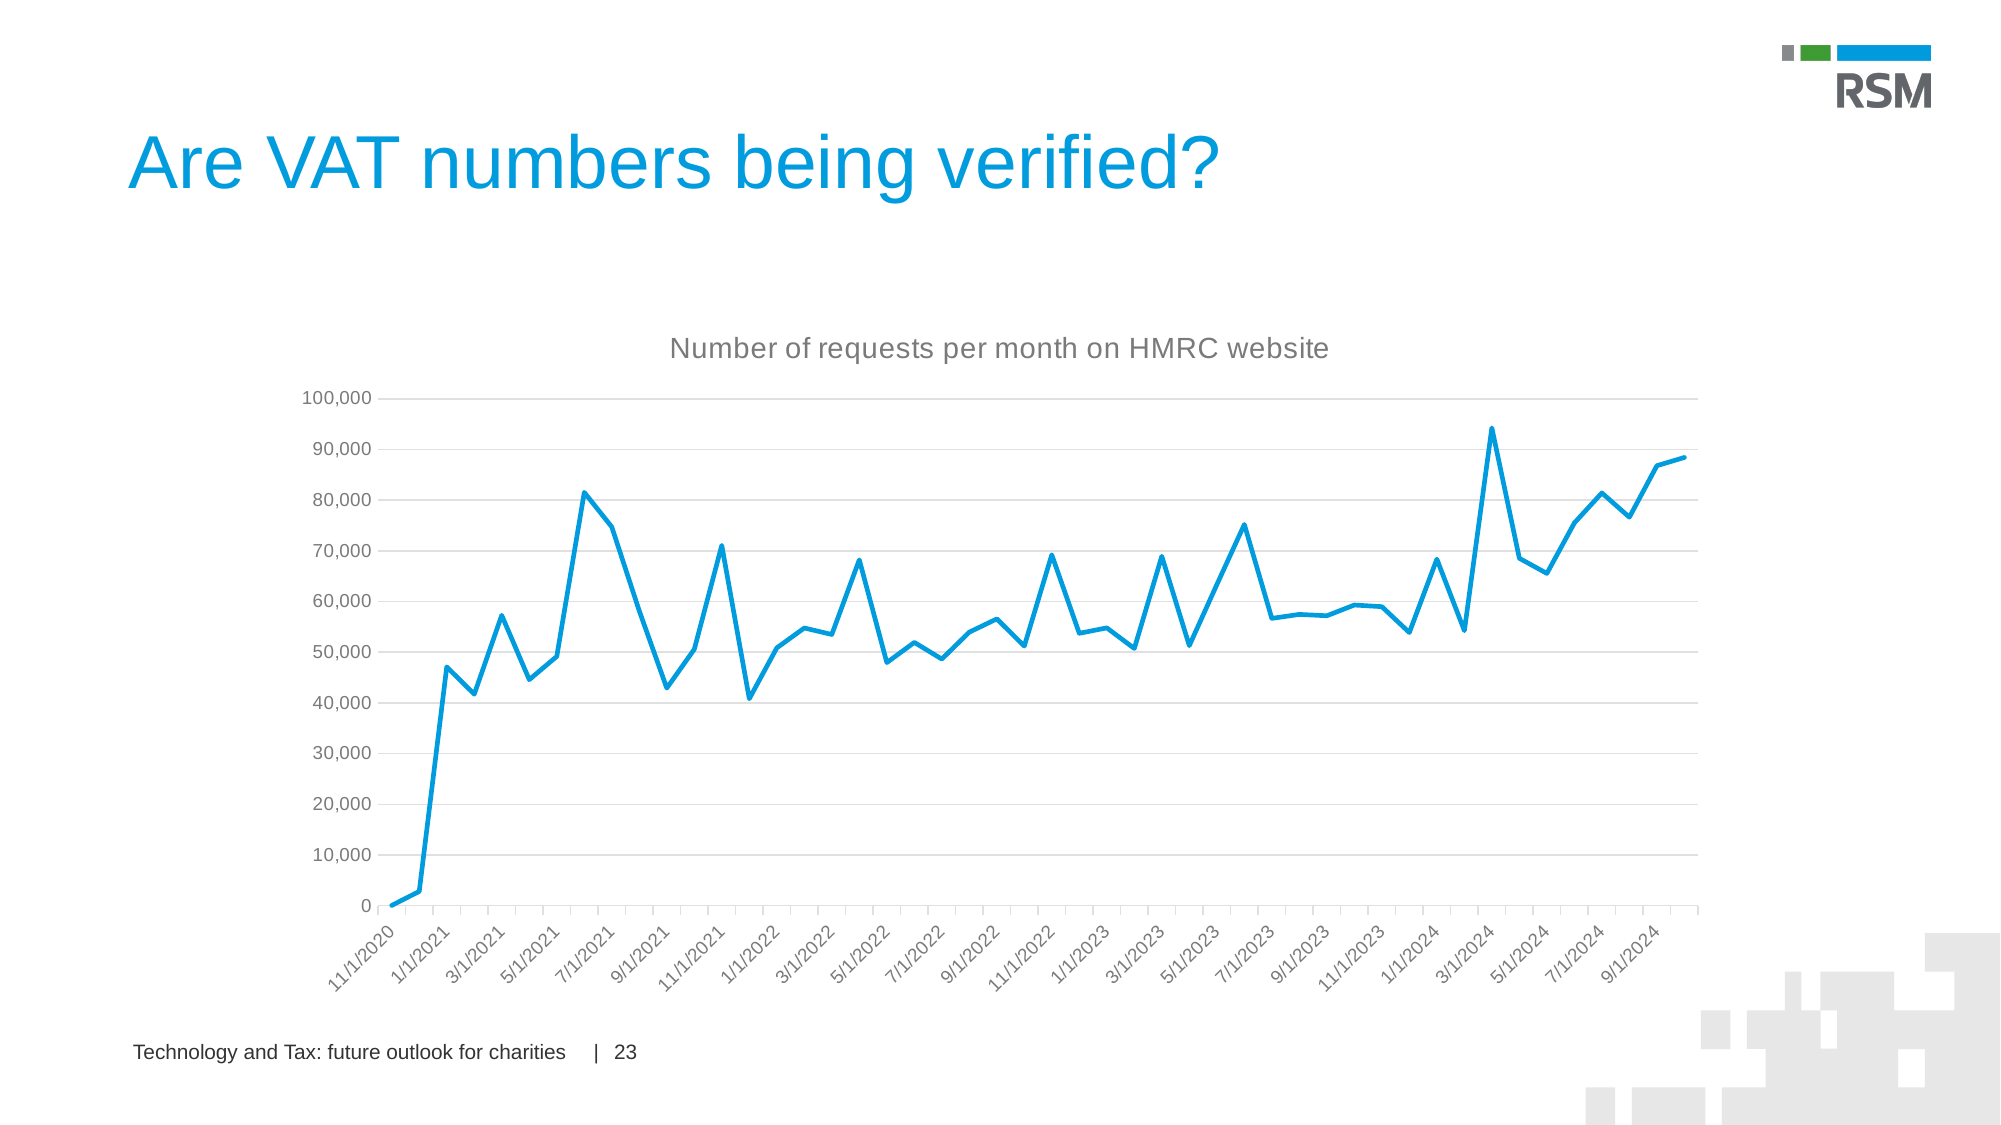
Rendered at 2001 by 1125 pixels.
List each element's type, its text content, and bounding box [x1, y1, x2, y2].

slide_number 23 [599, 1039, 641, 1065]
chart [272, 301, 1728, 1011]
picture [1782, 45, 1931, 108]
title Are VAT numbers being verified? [128, 113, 1872, 205]
